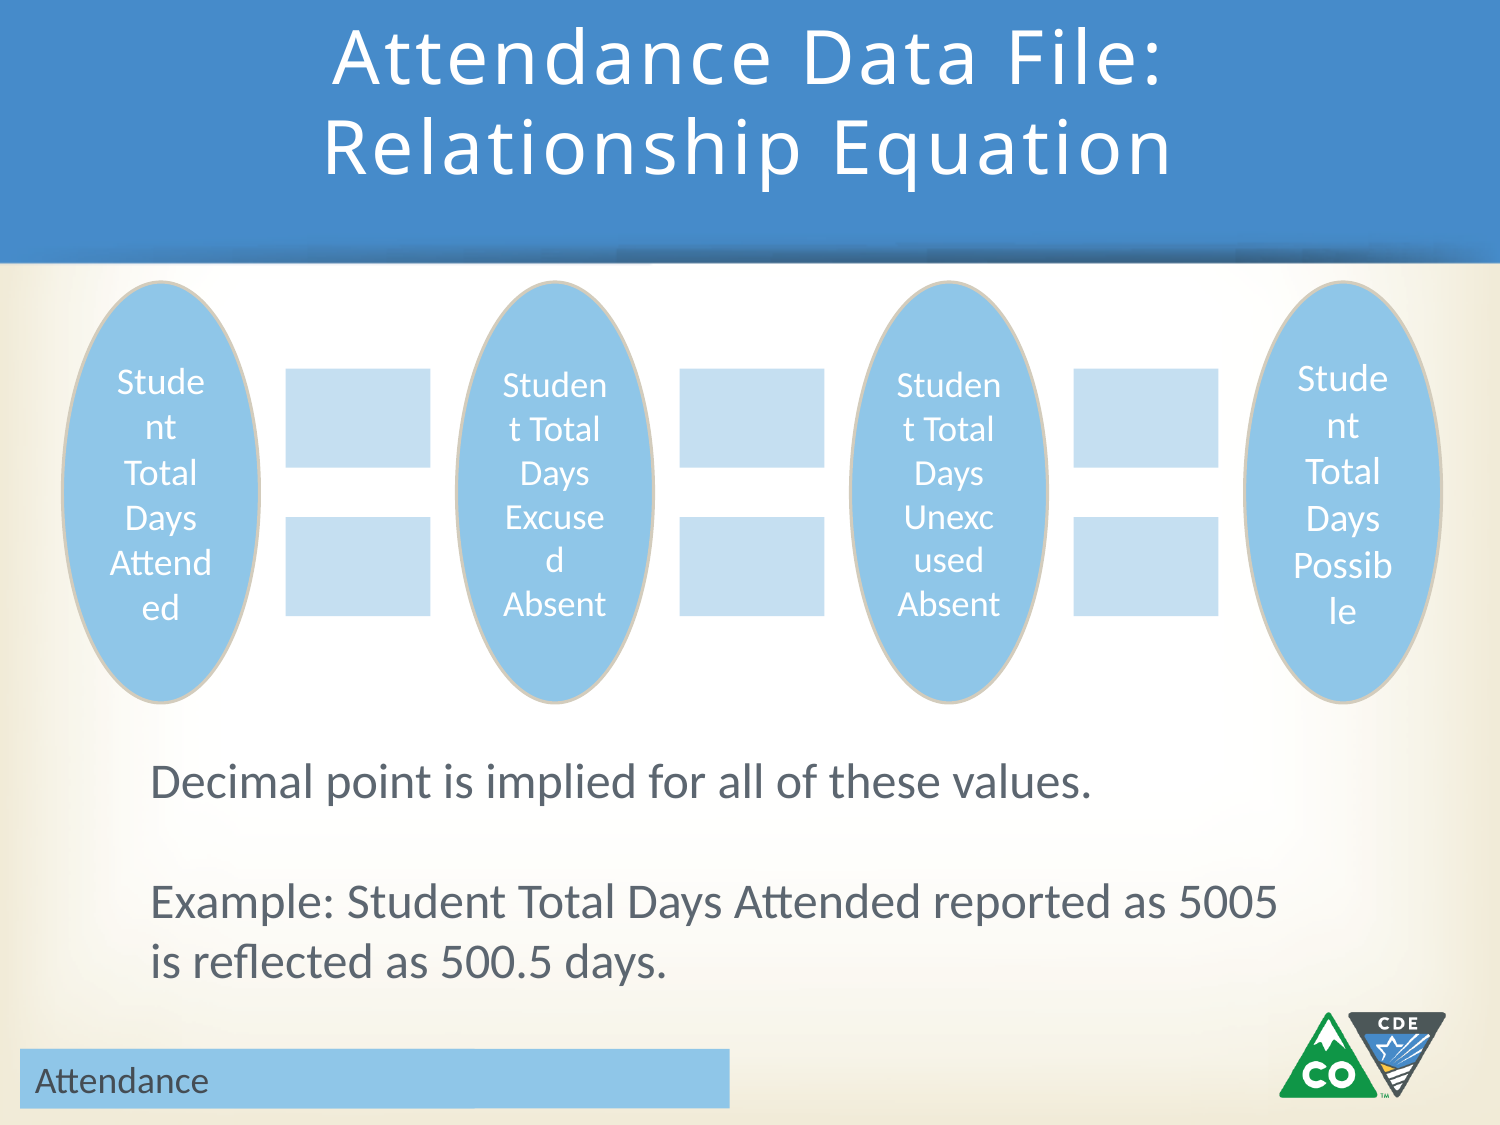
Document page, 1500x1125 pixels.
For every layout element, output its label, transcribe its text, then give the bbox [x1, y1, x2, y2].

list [62, 281, 1442, 704]
picture [0, 0, 1500, 1125]
title Attendance Data File: Relationship Equation [62, 58, 1438, 232]
text_box Decimal point is implied for all of these values. Example: Student Total Days Attended reported as 5005 is reflected as 500.5 days. [135, 740, 1325, 996]
text_box Attendance [20, 1048, 730, 1109]
